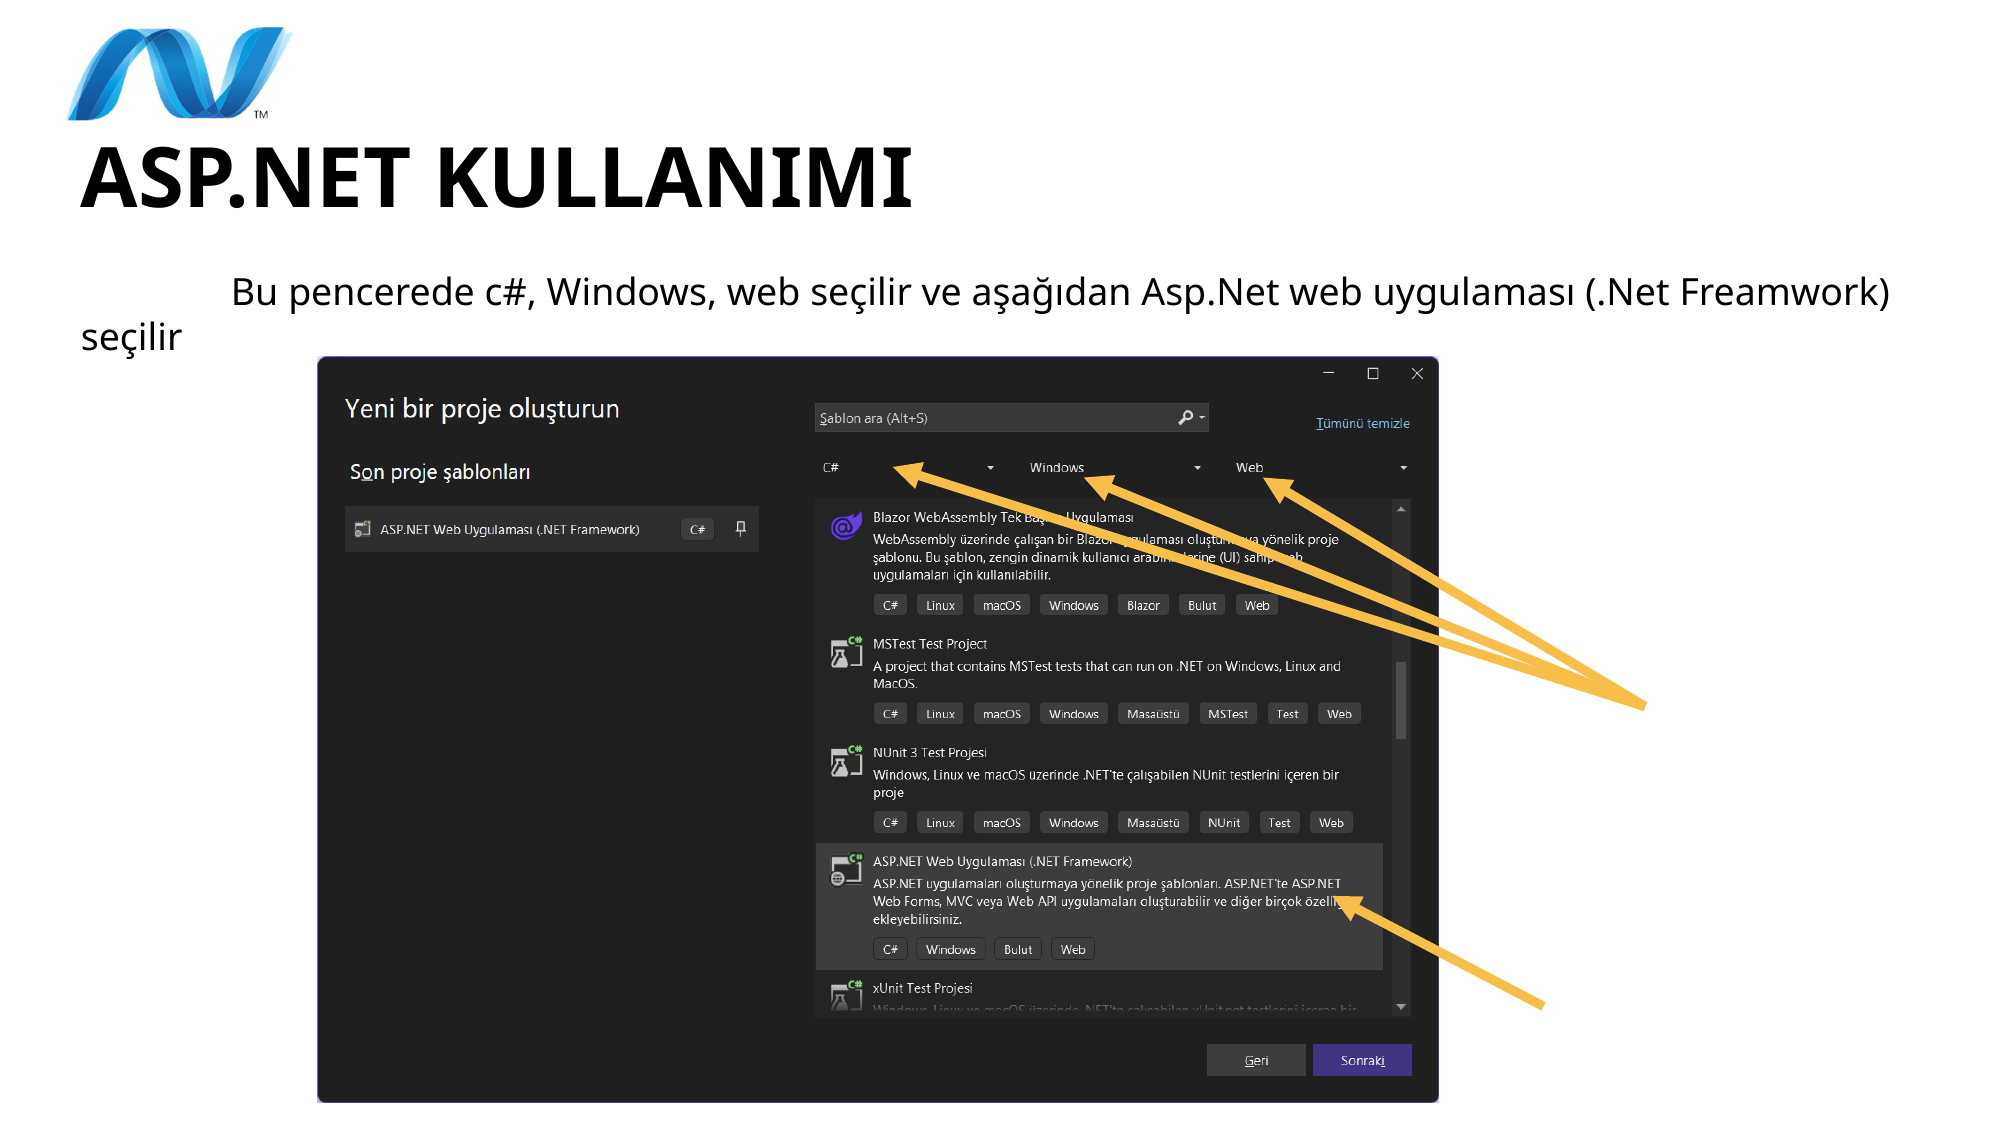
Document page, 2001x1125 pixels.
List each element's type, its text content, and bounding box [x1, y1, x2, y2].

text_box ASP.NET KULLANIMI [66, 128, 1263, 234]
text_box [892, 466, 1646, 707]
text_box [1083, 477, 1262, 707]
picture [66, 14, 302, 129]
text_box Bu pencerede c#, Windows, web seçilir ve aşağıdan Asp.Net web uygulaması (.Net Freamwork) seçilir [66, 260, 1925, 366]
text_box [1332, 895, 1544, 1007]
picture [317, 356, 1439, 1103]
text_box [1262, 477, 1646, 707]
